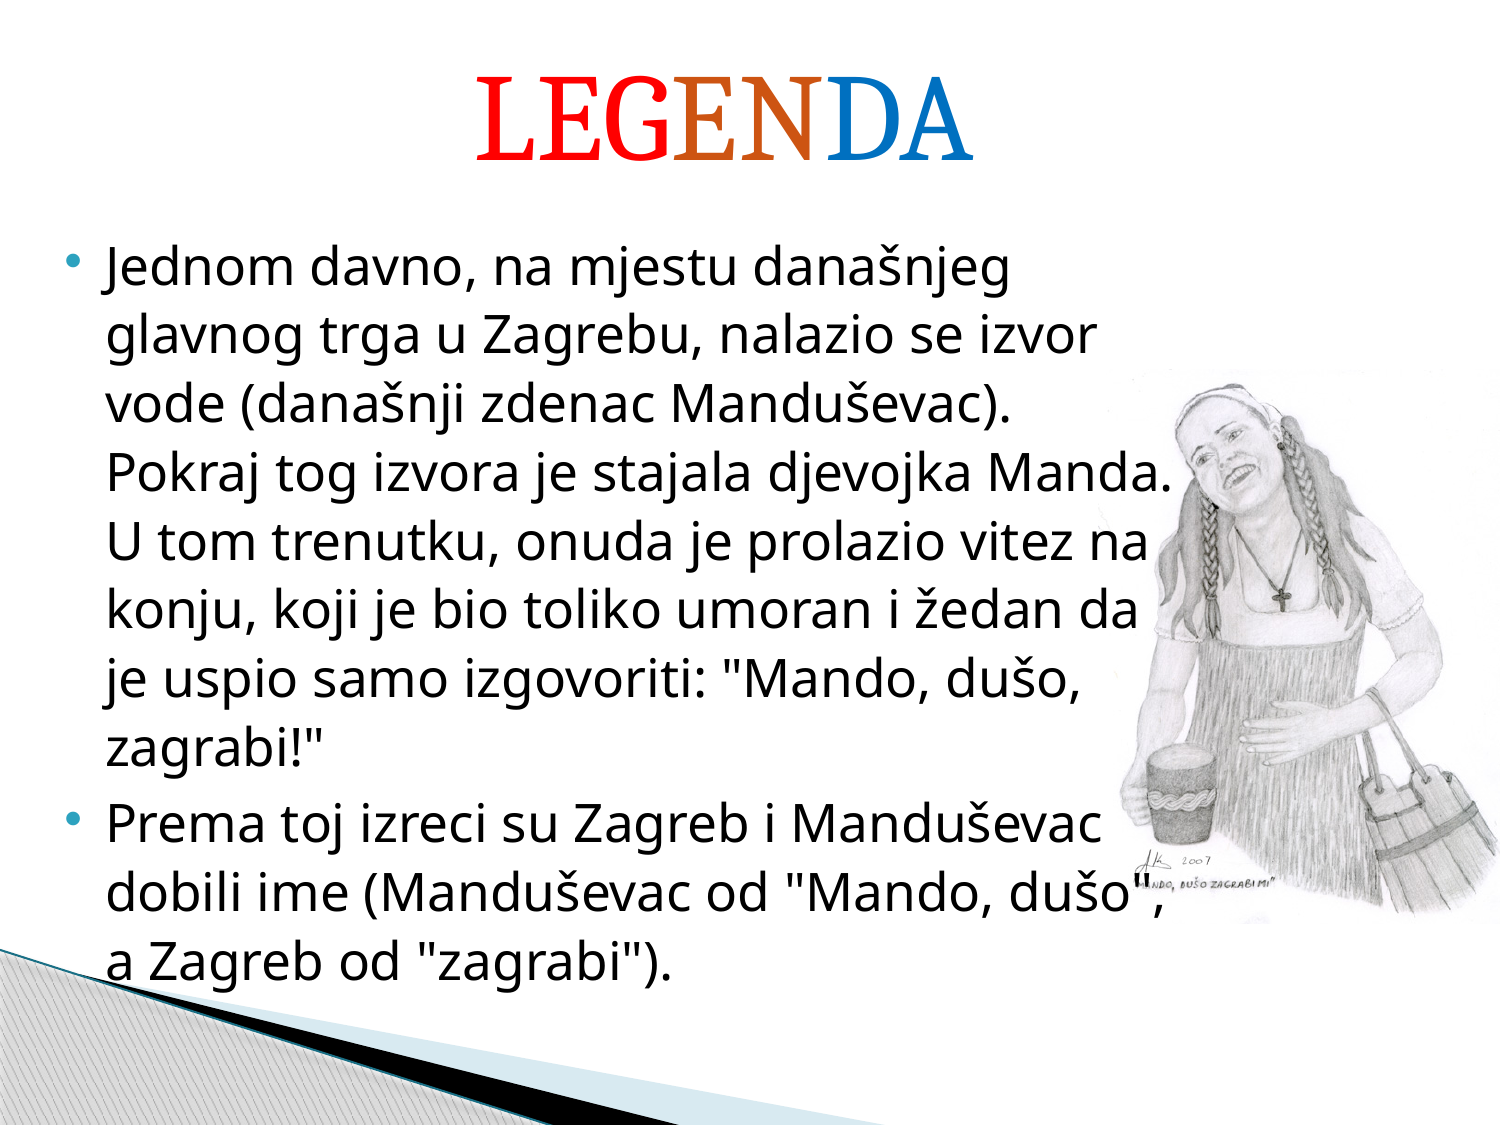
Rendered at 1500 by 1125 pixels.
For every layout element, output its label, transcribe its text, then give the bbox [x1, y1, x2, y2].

list Jednom davno, na mjestu današnjeg glavnog trga u Zagrebu, nalazio se izvor vode (današnji zdenac Manduševac). Pokraj tog izvora je stajala djevojka Manda. U tom trenutku, onuda je prolazio vitez na konju, koji je bio toliko umoran i žedan da je uspio samo izgovoriti: "Mando, dušo, zagrabi!" Prema toj izreci su Zagreb i Manduševac dobili ime (Manduševac od "Mando, dušo", a Zagreb od "zagrabi"). [32, 219, 1190, 1005]
text_box LEGENDA [459, 42, 990, 196]
picture [1097, 369, 1500, 925]
